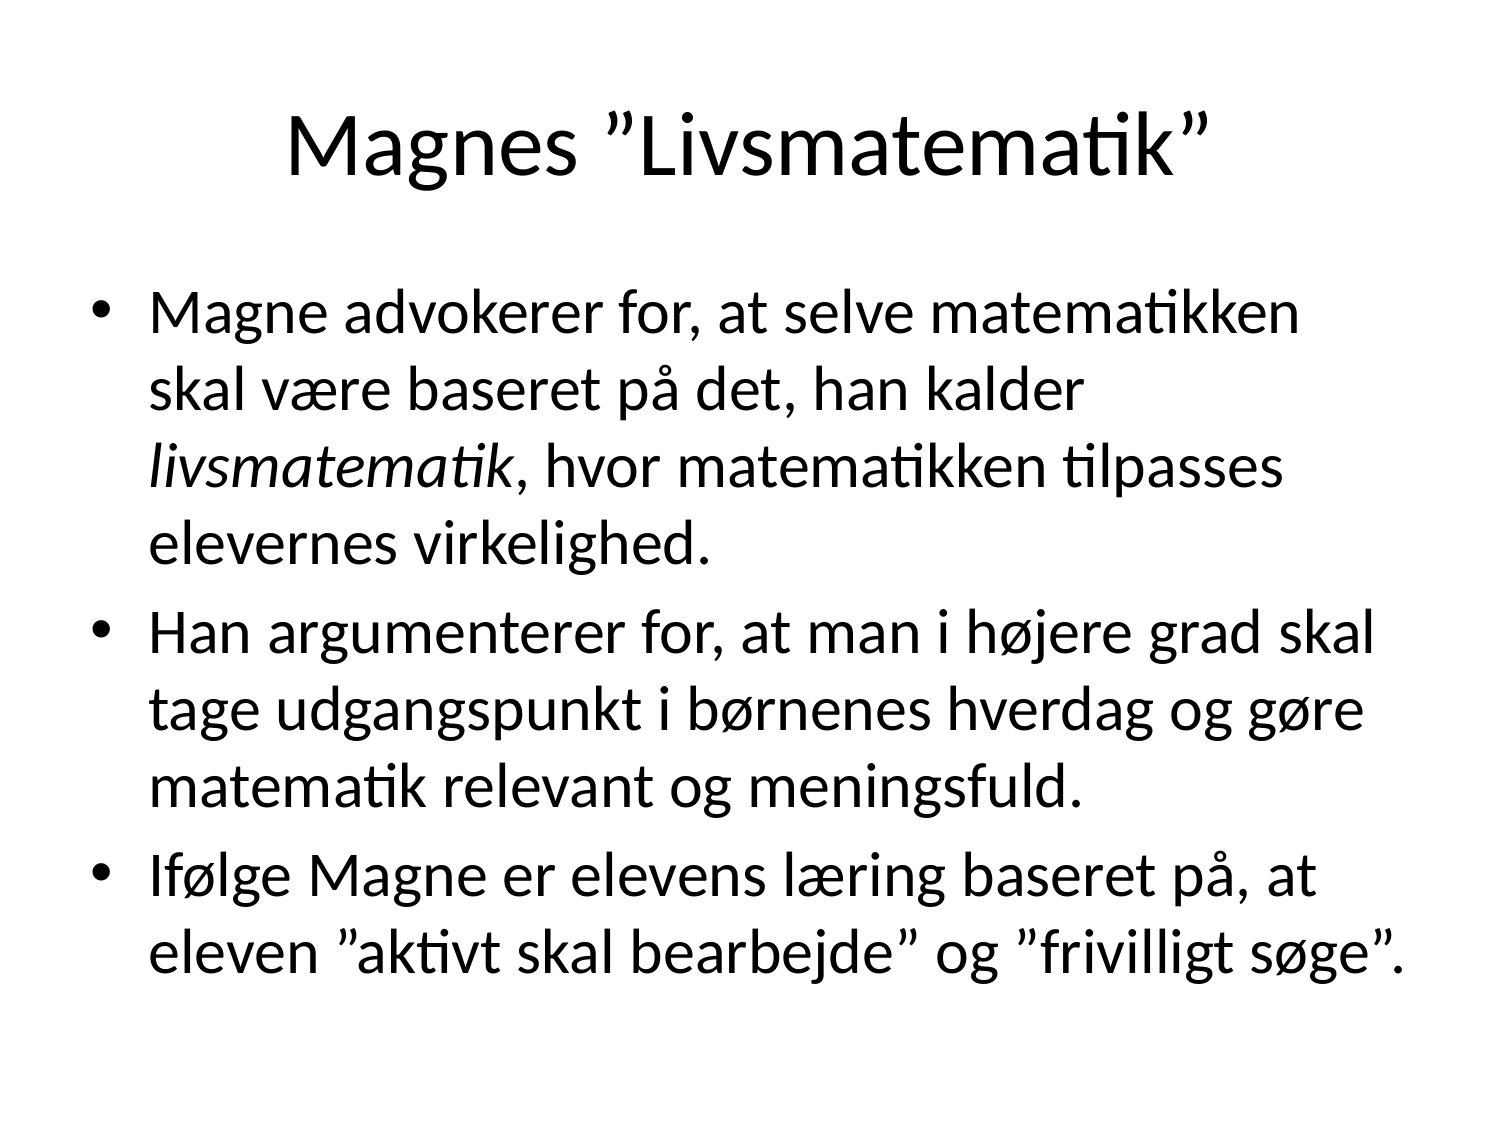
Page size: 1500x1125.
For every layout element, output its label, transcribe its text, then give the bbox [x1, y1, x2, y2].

title Magnes ”Livsmatematik” [75, 45, 1425, 233]
list Magne advokerer for, at selve matematikken skal være baseret på det, han kalder livsmatematik, hvor matematikken tilpasses elevernes virkelighed. Han argumenterer for, at man i højere grad skal tage udgangspunkt i børnenes hverdag og gøre matematik relevant og meningsfuld. Ifølge Magne er elevens læring baseret på, at eleven ”aktivt skal bearbejde” og ”frivilligt søge”. [75, 262, 1425, 1005]
